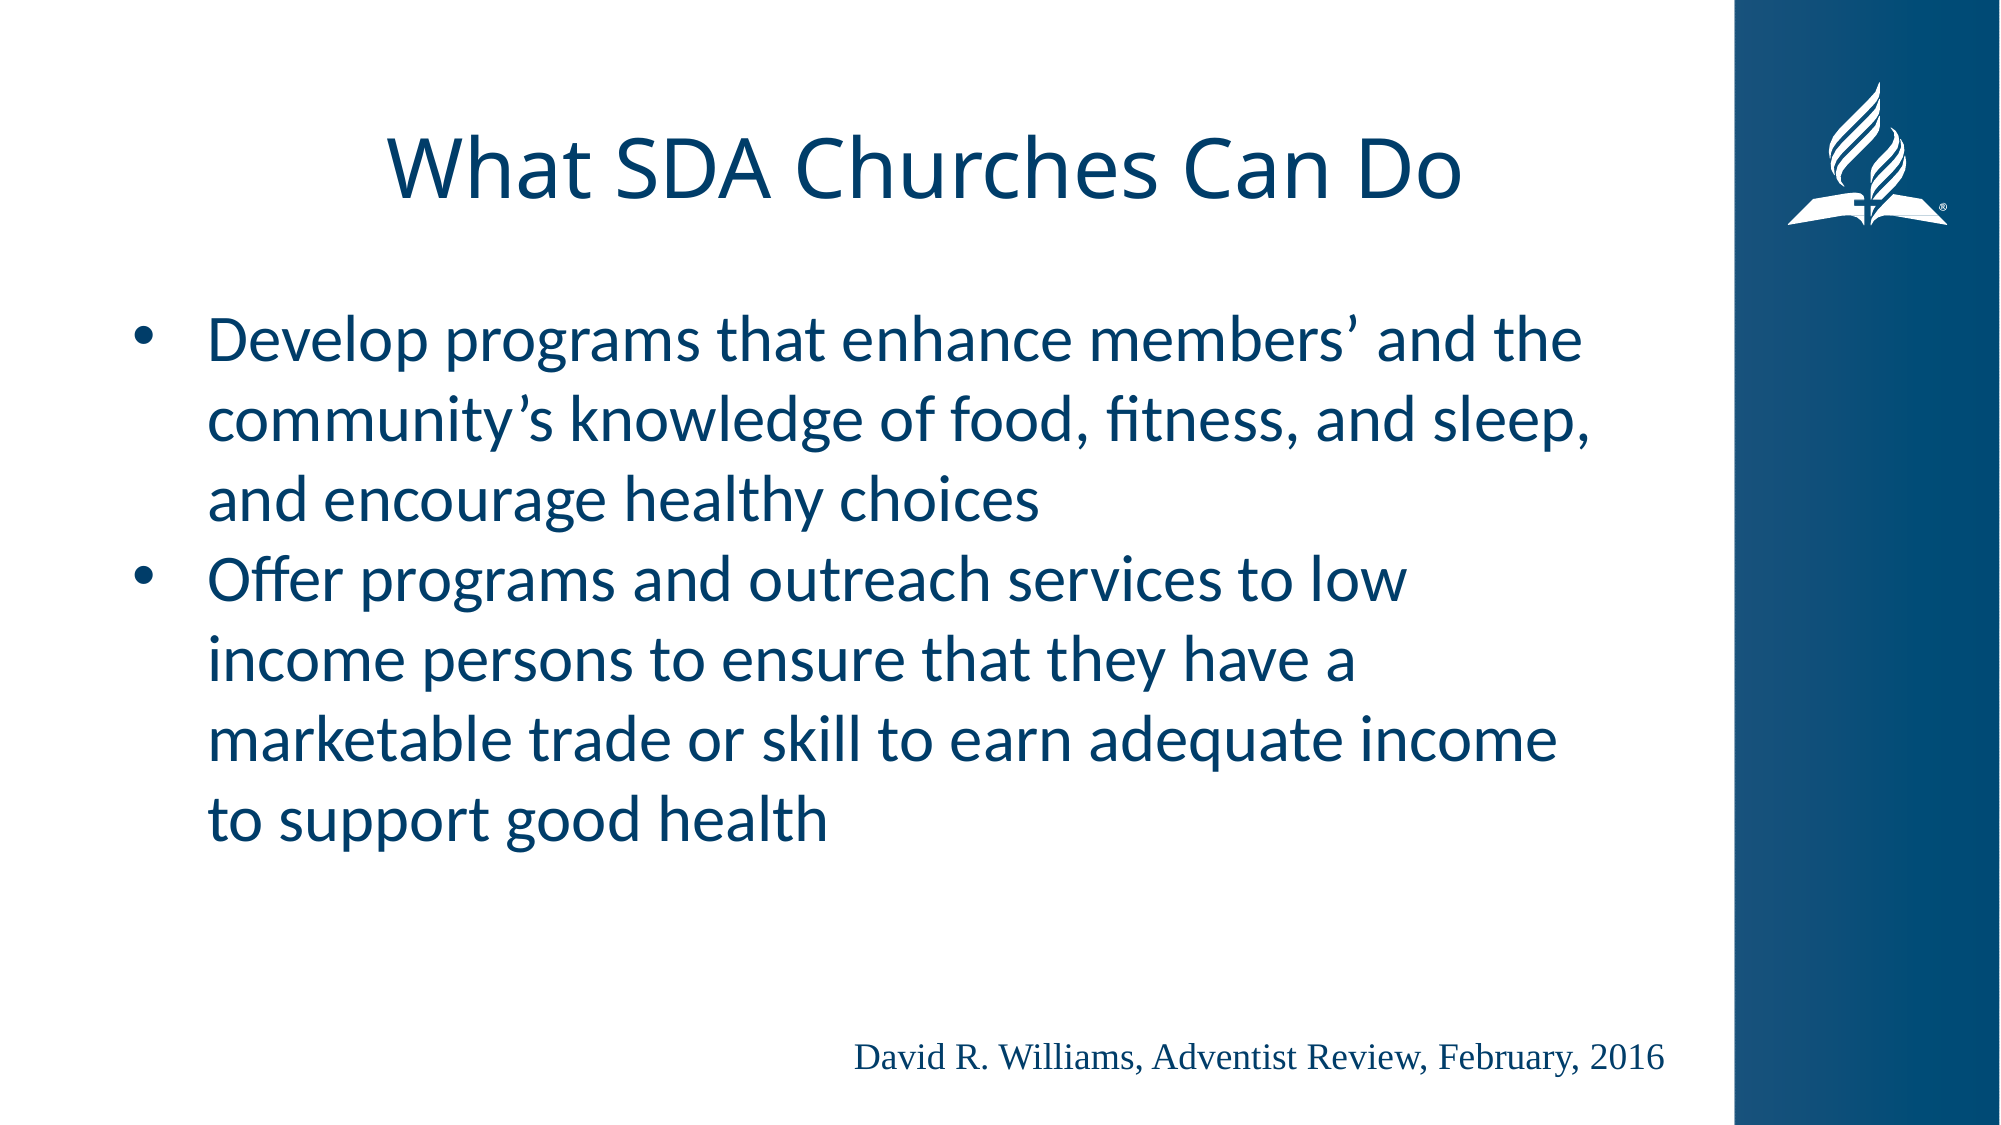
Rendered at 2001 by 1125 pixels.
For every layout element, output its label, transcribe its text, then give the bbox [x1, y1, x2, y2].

text_box [1939, 202, 1947, 211]
text_box [1734, 0, 2000, 1125]
text_box Develop programs that enhance members’ and the community’s knowledge of food, fitness, and sleep, and encourage healthy choices Offer programs and outreach services to low income persons to ensure that they have a marketable trade or skill to earn adequate income to support good health [117, 287, 1627, 1125]
text_box [1870, 127, 1907, 200]
text_box [1828, 82, 1880, 187]
text_box What SDA Churches Can Do [371, 107, 1516, 223]
text_box [1870, 194, 1948, 226]
text_box [1787, 192, 1865, 226]
text_box David R. Williams, Adventist Review, February, 2016 [755, 1024, 1681, 1085]
